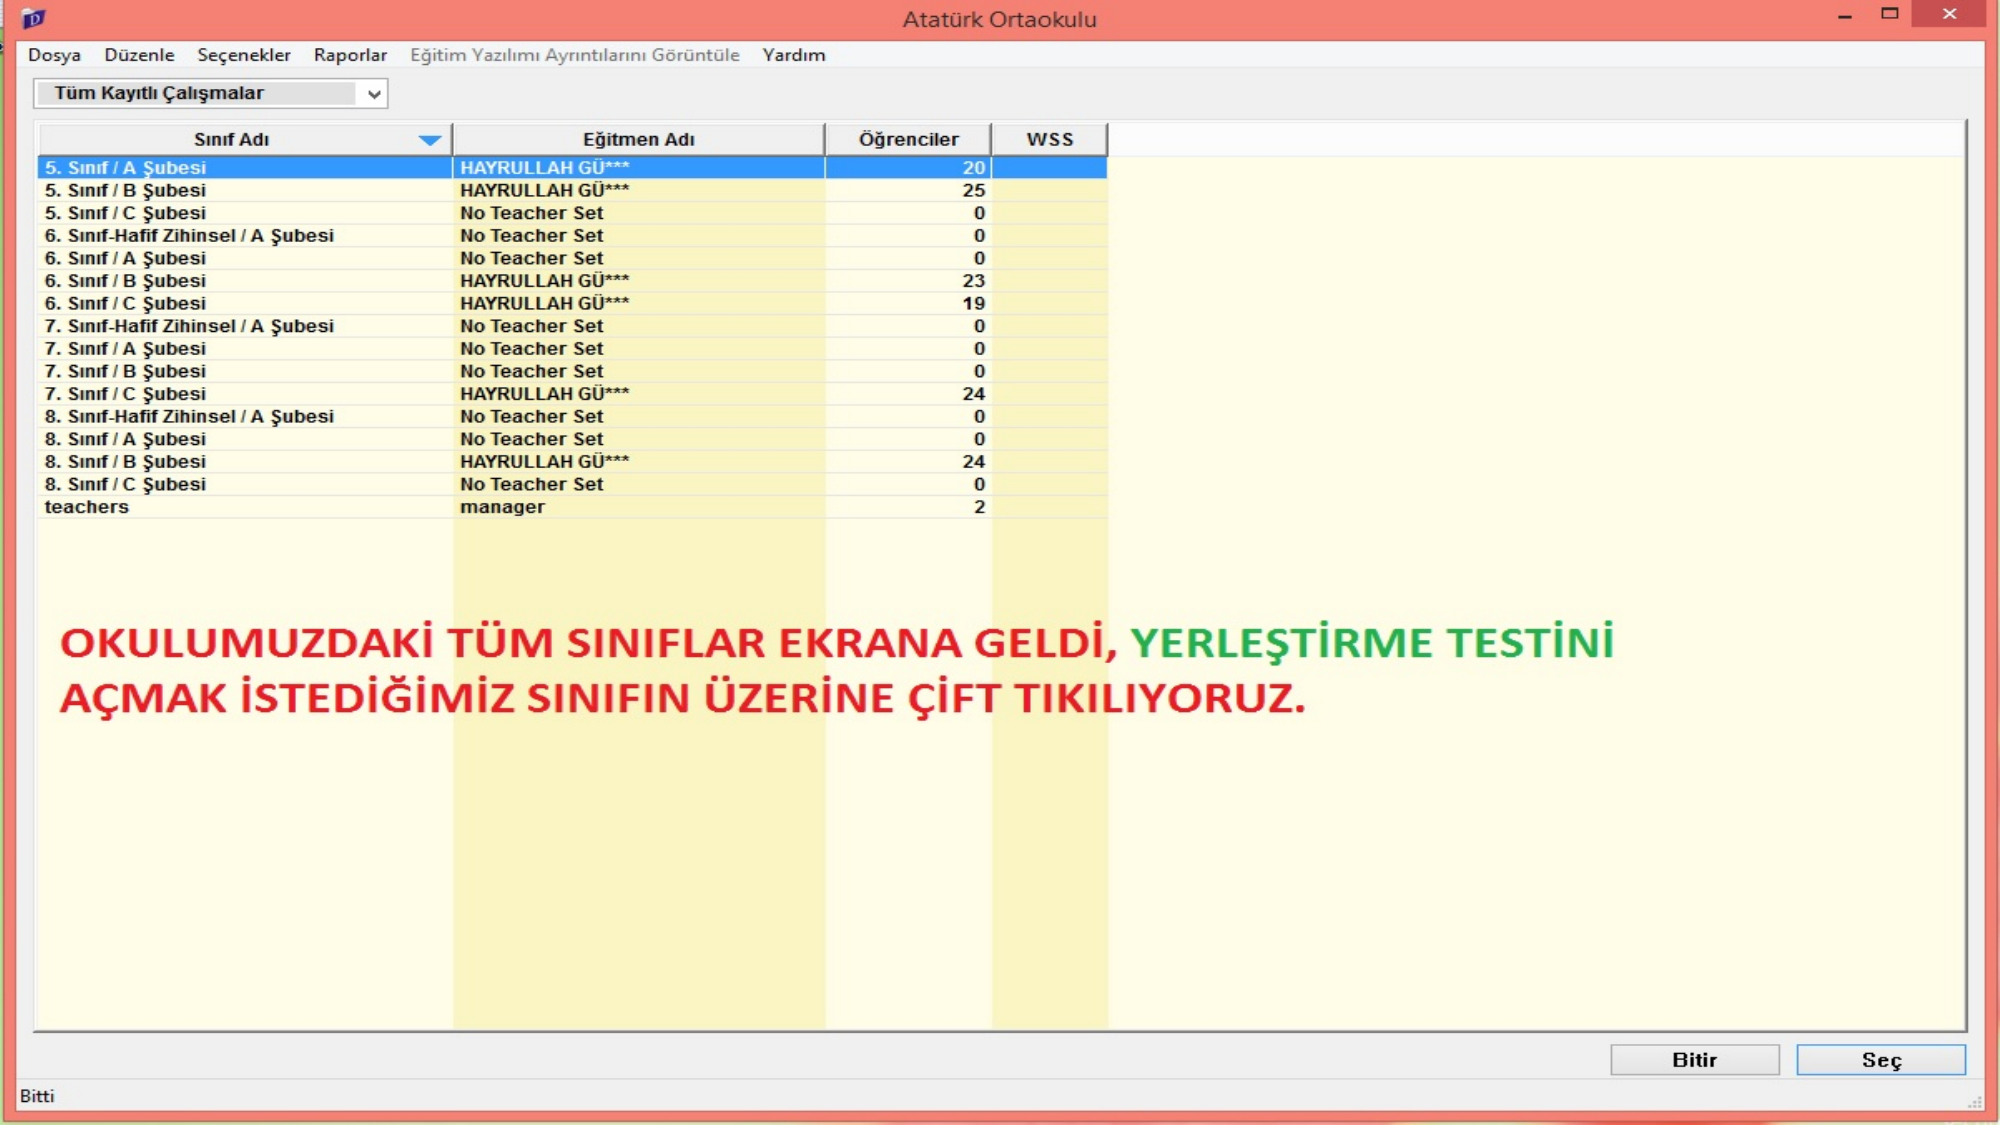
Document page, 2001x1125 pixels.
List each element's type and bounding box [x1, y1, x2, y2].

list [0, 0, 2000, 1125]
